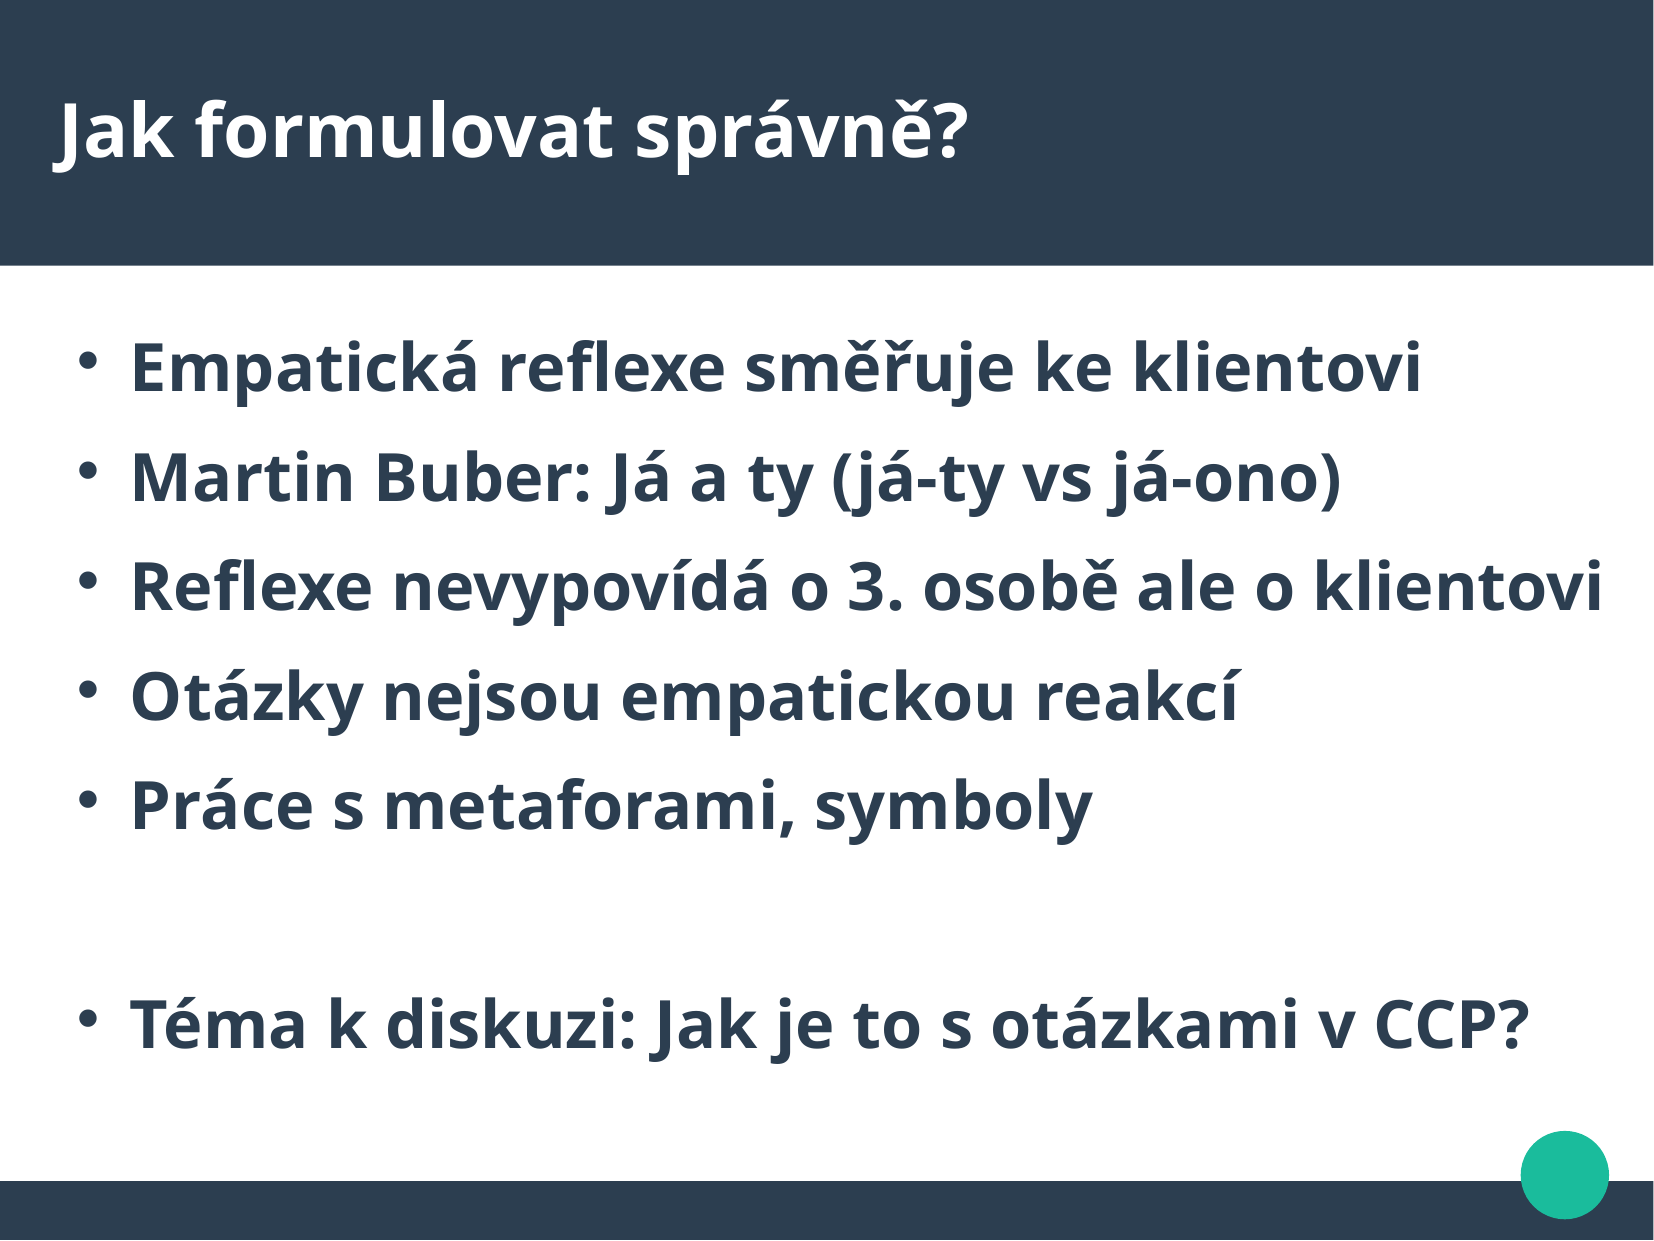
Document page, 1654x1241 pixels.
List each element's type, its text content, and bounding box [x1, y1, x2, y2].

text_box Jak formulovat správně? [59, 49, 1595, 207]
text_box Empatická reflexe směřuje ke klientovi Martin Buber: Já a ty (já-ty vs já-ono) Reflexe nevypovídá o 3. osobě ale o klientovi Otázky nejsou empatickou reakcí Práce s metaforami, symboly Téma k diskuzi: Jak je to s otázkami v CCP? [59, 324, 1642, 1152]
